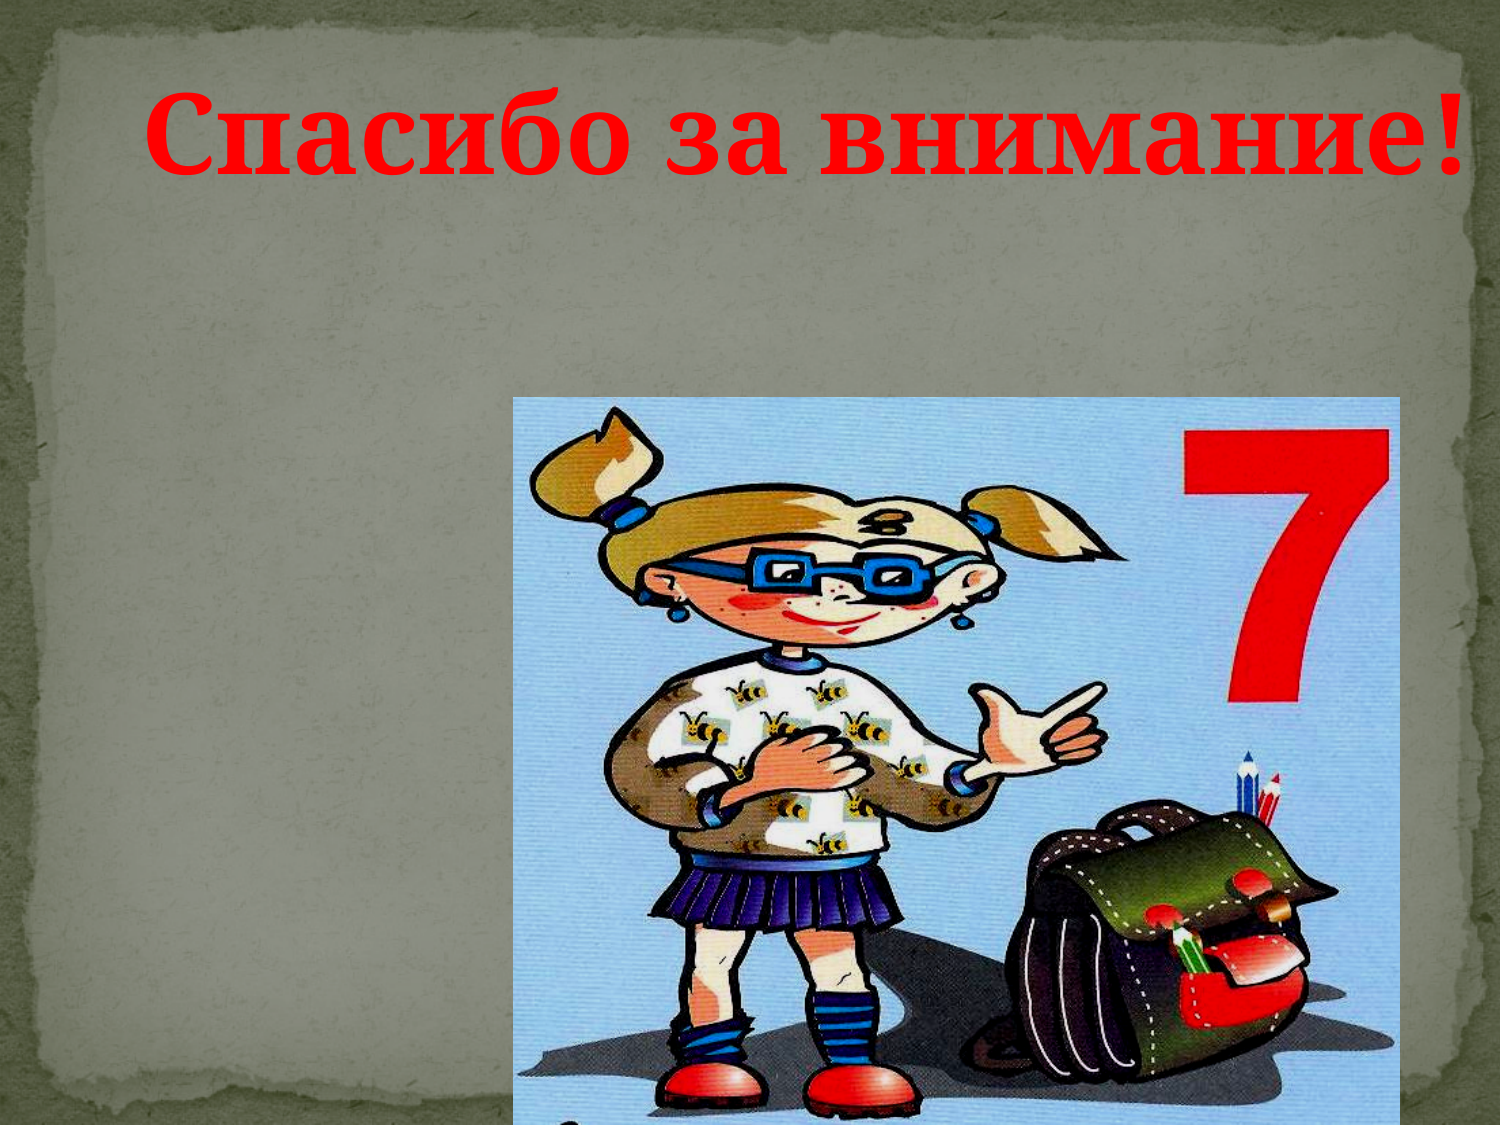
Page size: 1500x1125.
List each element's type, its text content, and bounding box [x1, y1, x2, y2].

list Спасибо за внимание! [111, 46, 1500, 333]
picture [513, 397, 1400, 1125]
